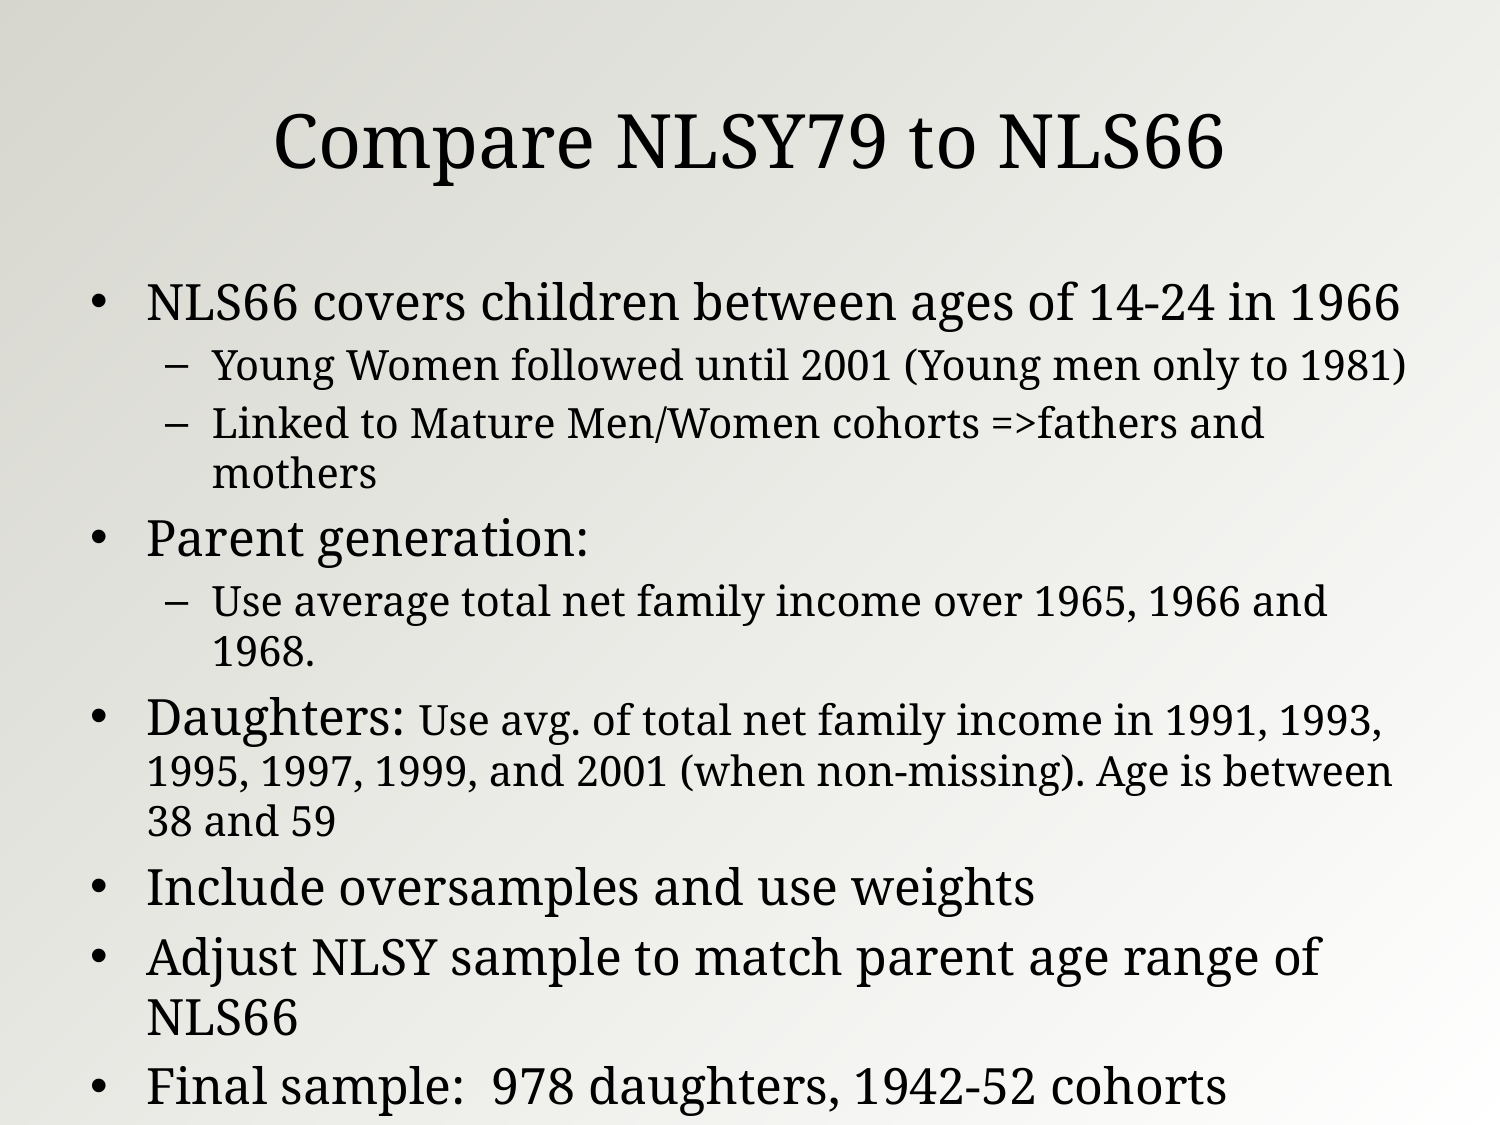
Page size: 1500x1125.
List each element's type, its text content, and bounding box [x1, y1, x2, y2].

list NLS66 covers children between ages of 14-24 in 1966 Young Women followed until 2001 (Young men only to 1981) Linked to Mature Men/Women cohorts =>fathers and mothers Parent generation: Use average total net family income over 1965, 1966 and 1968. Daughters: Use avg. of total net family income in 1991, 1993, 1995, 1997, 1999, and 2001 (when non-missing). Age is between 38 and 59 Include oversamples and use weights Adjust NLSY sample to match parent age range of NLS66 Final sample: 978 daughters, 1942-52 cohorts Caveat: Shows changes in positional mobility only and does not account for changes in inequality across these cohorts [75, 262, 1425, 1125]
title Compare NLSY79 to NLS66 [75, 45, 1425, 233]
